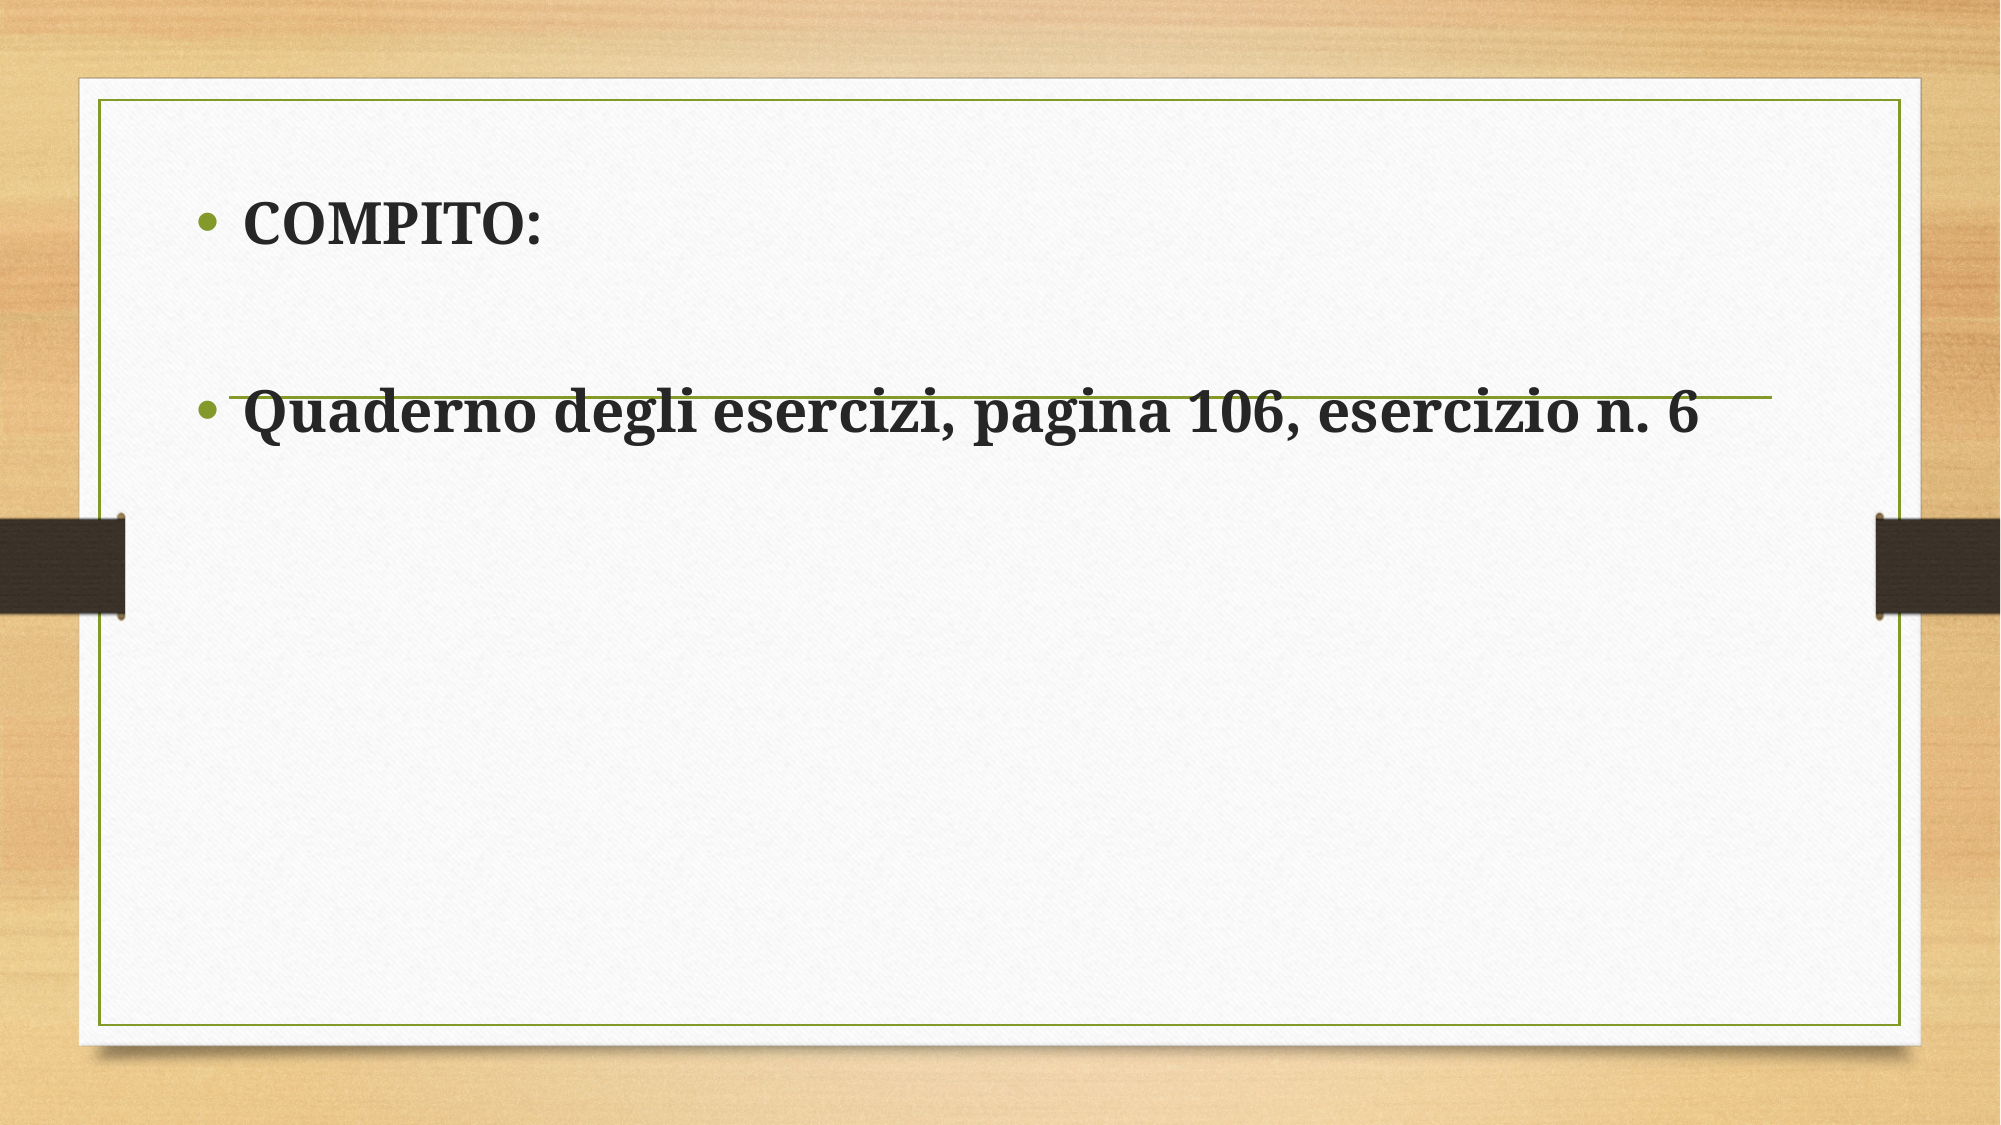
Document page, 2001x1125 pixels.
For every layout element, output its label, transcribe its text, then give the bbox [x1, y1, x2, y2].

picture [0, 0, 2001, 1125]
list COMPITO: Quaderno degli esercizi, pagina 106, esercizio n. 6 [180, 178, 1756, 723]
